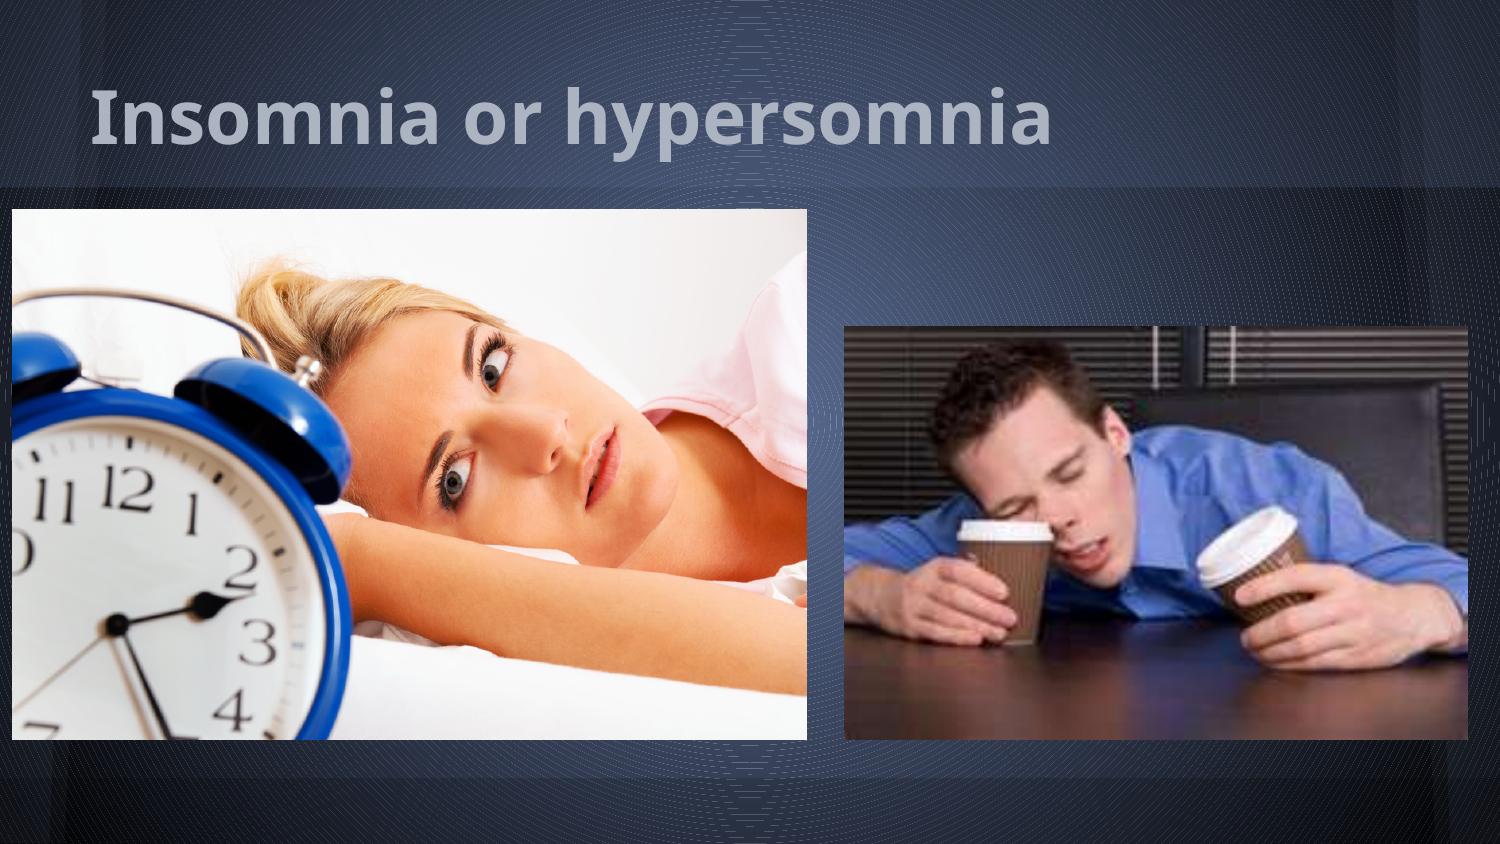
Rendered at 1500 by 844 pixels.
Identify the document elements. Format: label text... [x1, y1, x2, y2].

title Insomnia or hypersomnia [75, 33, 1425, 175]
picture [12, 209, 807, 740]
picture [844, 325, 1468, 740]
